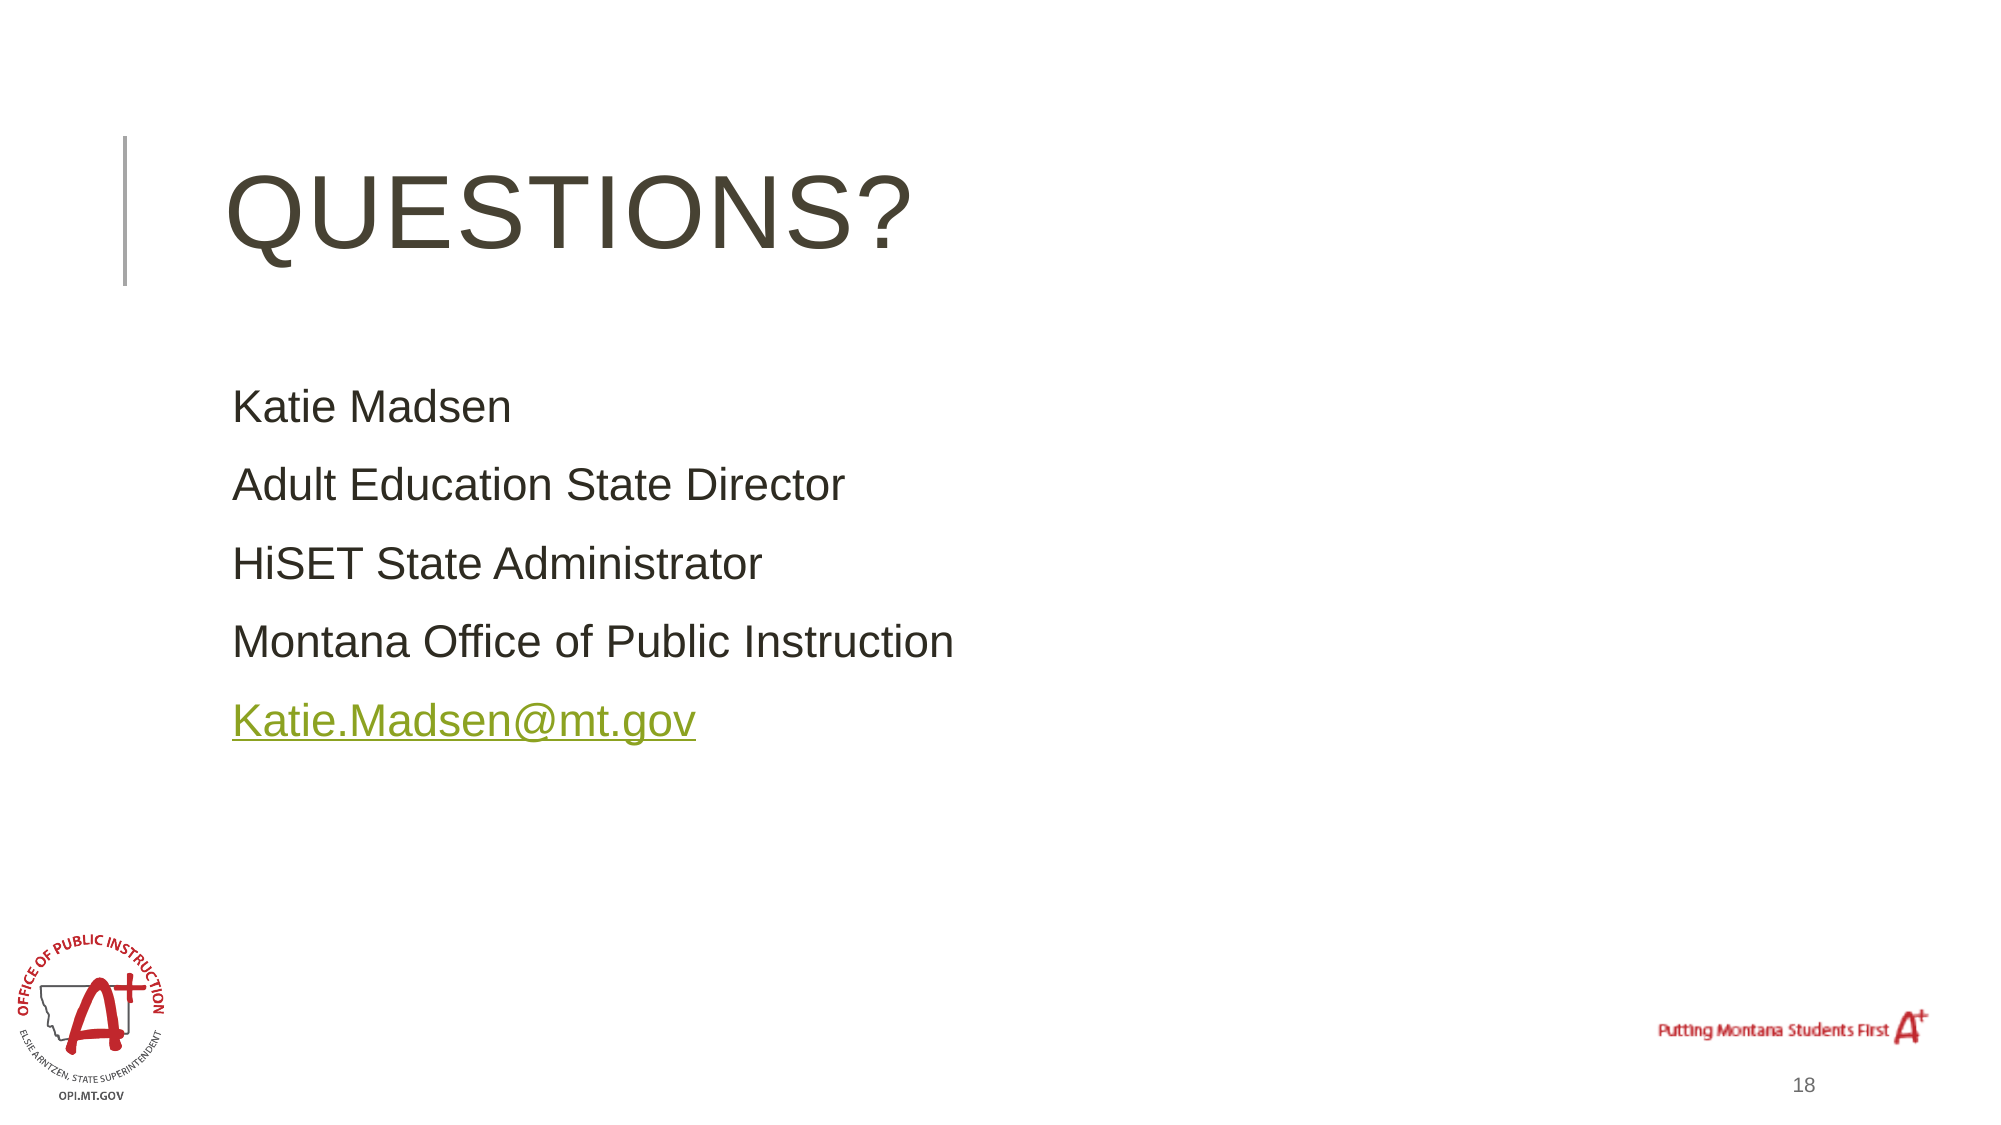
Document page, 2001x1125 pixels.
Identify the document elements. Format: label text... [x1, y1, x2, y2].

title Questions? [209, 96, 1805, 342]
list Katie Madsen Adult Education State Director HiSET State Administrator Montana Office of Public Instruction Katie.Madsen@mt.gov [209, 375, 1805, 1035]
picture [1654, 999, 1938, 1054]
slide_number 18 [1777, 1061, 1938, 1107]
picture [0, 931, 176, 1107]
